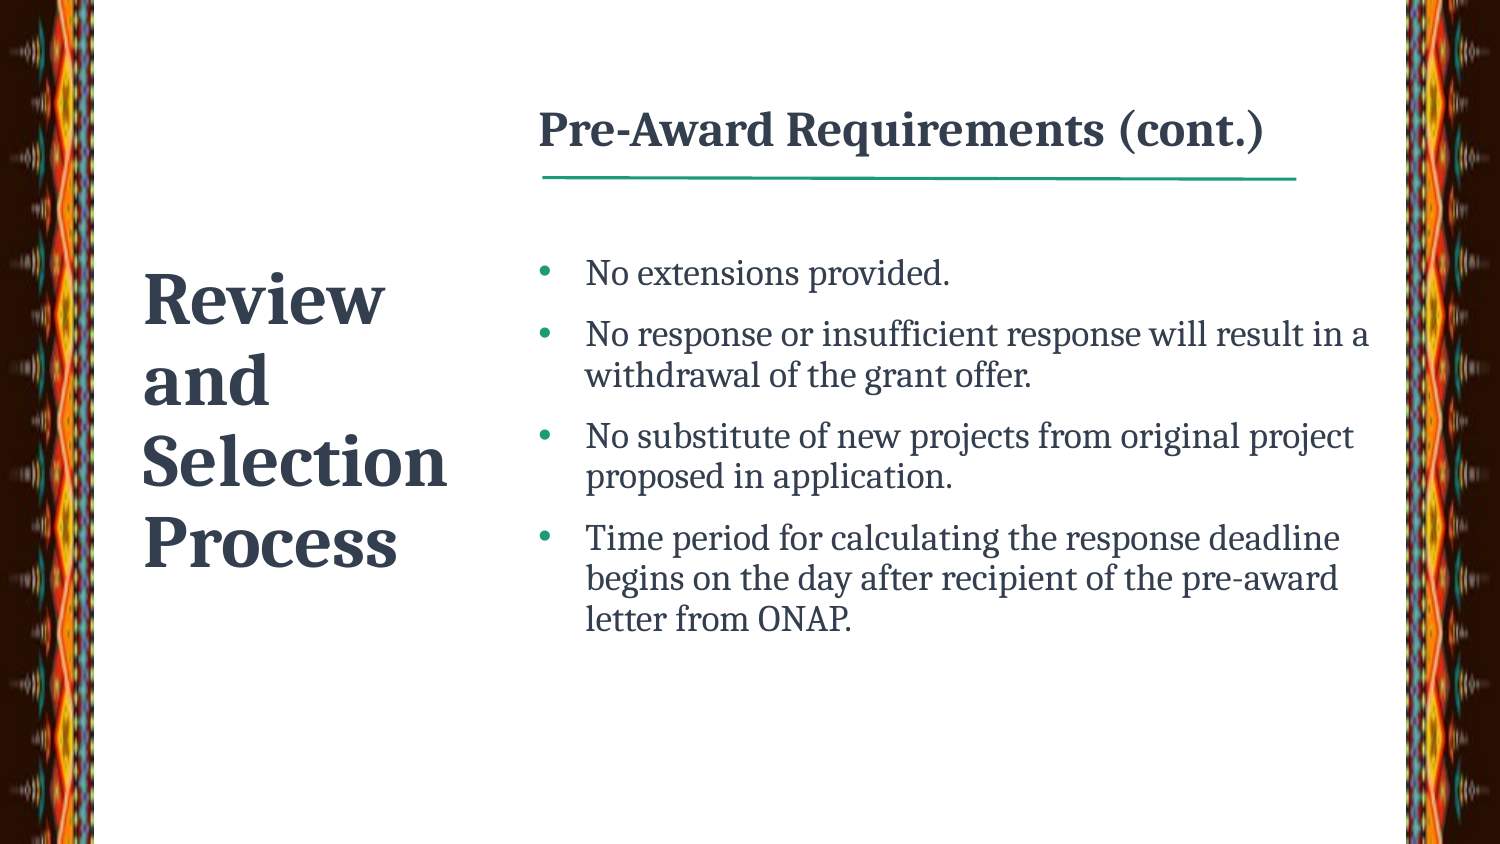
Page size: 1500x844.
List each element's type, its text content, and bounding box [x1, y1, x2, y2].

picture [0, 0, 94, 844]
title Review and Selection Process [128, 115, 530, 728]
picture [1406, 0, 1500, 844]
text_box Pre-Award Requirements (cont.) No extensions provided. No response or insufficient response will result in a withdrawal of the grant offer. No substitute of new projects from original project proposed in application. Time period for calculating the response deadline begins on the day after recipient of the pre-award letter from ONAP. [504, 30, 1403, 713]
